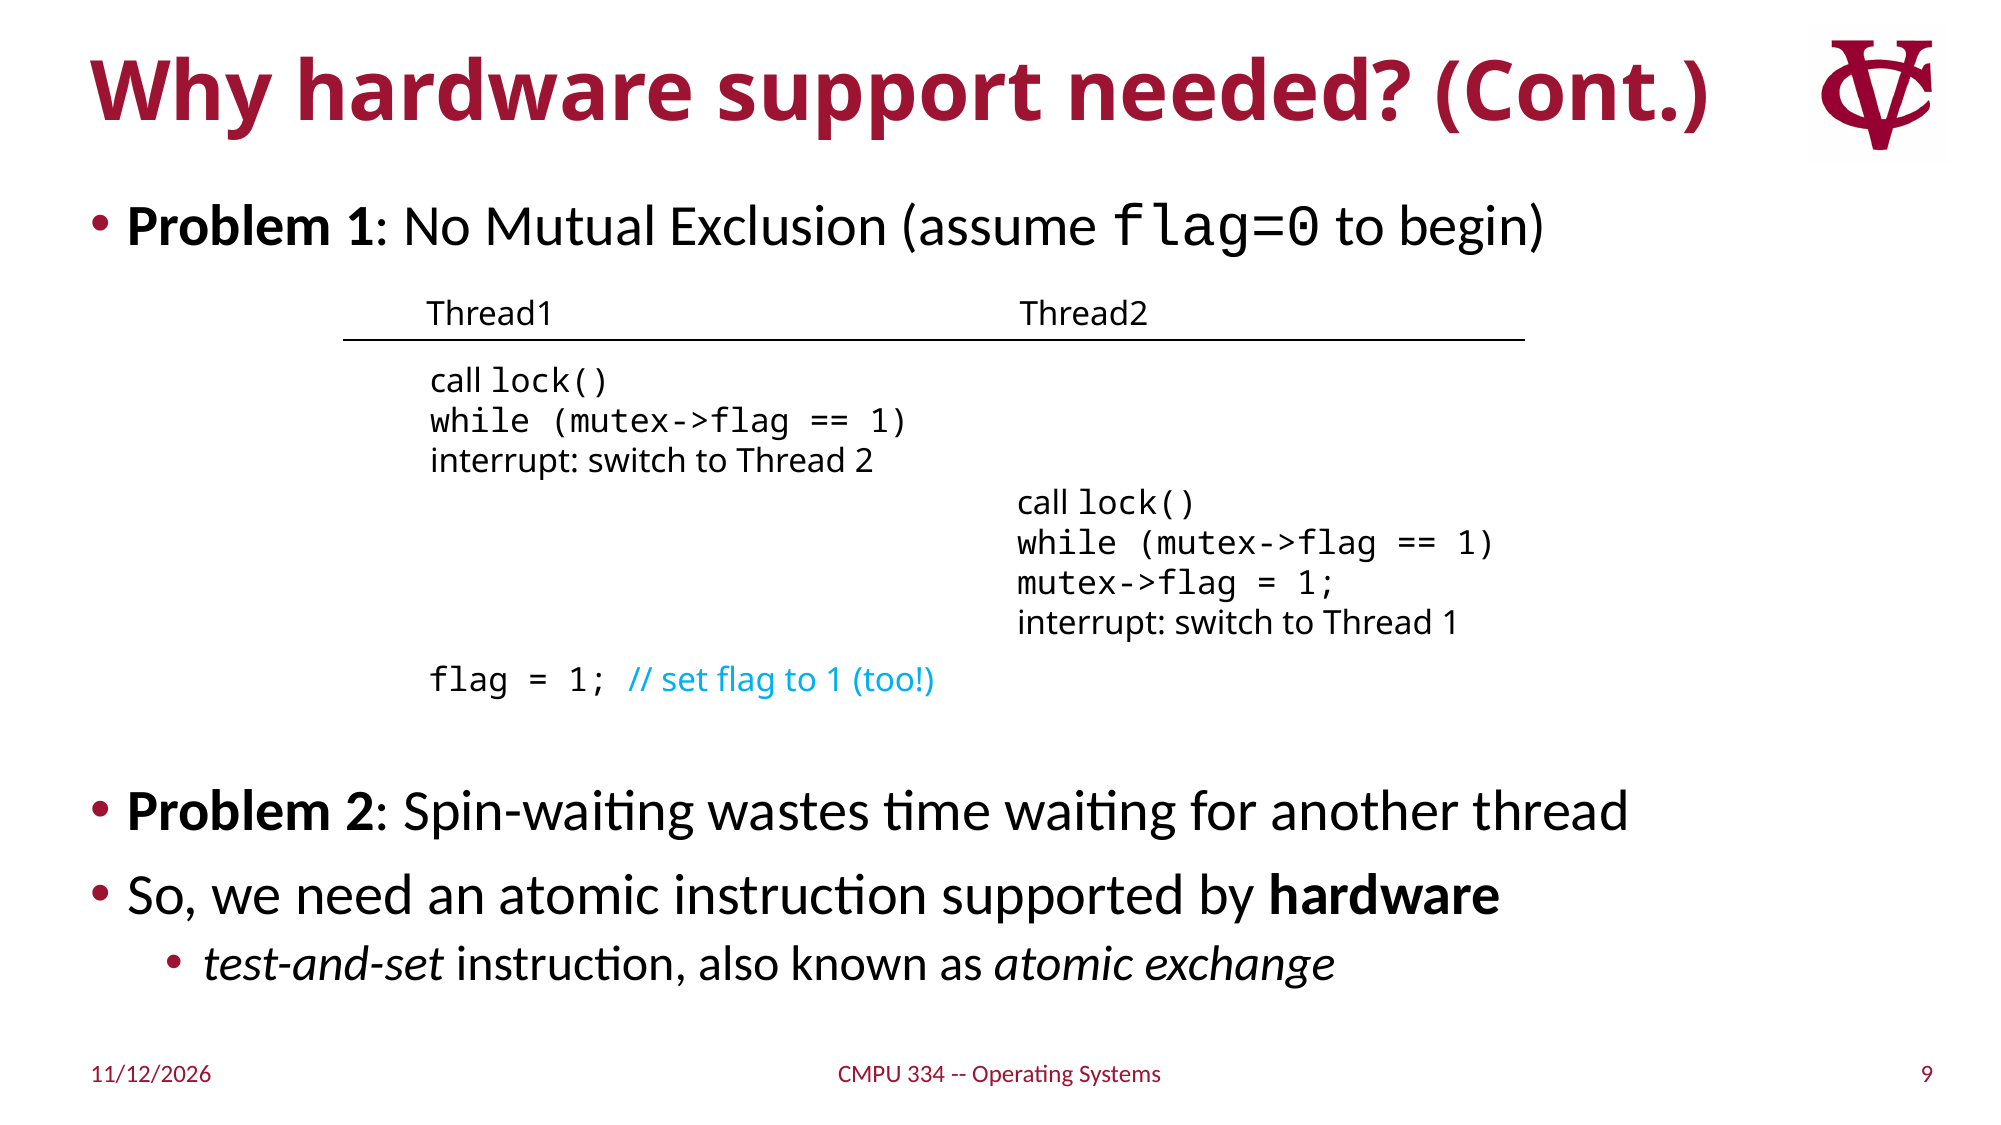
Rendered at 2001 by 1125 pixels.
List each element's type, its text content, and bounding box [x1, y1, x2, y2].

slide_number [75, 1042, 640, 1103]
title Why hardware support needed? (Cont.) [75, 37, 1793, 151]
slide_number 9 [1384, 1042, 1949, 1103]
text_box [343, 284, 1525, 707]
list Problem 1: No Mutual Exclusion (assume flag=0 to begin) Problem 2: Spin-waiting wastes time waiting for another thread So, we need an atomic instruction supported by hardware test-and-set instruction, also known as atomic exchange [75, 187, 1925, 1025]
picture [1809, 24, 1949, 164]
footer CMPU 334 -- Operating Systems [662, 1042, 1338, 1103]
